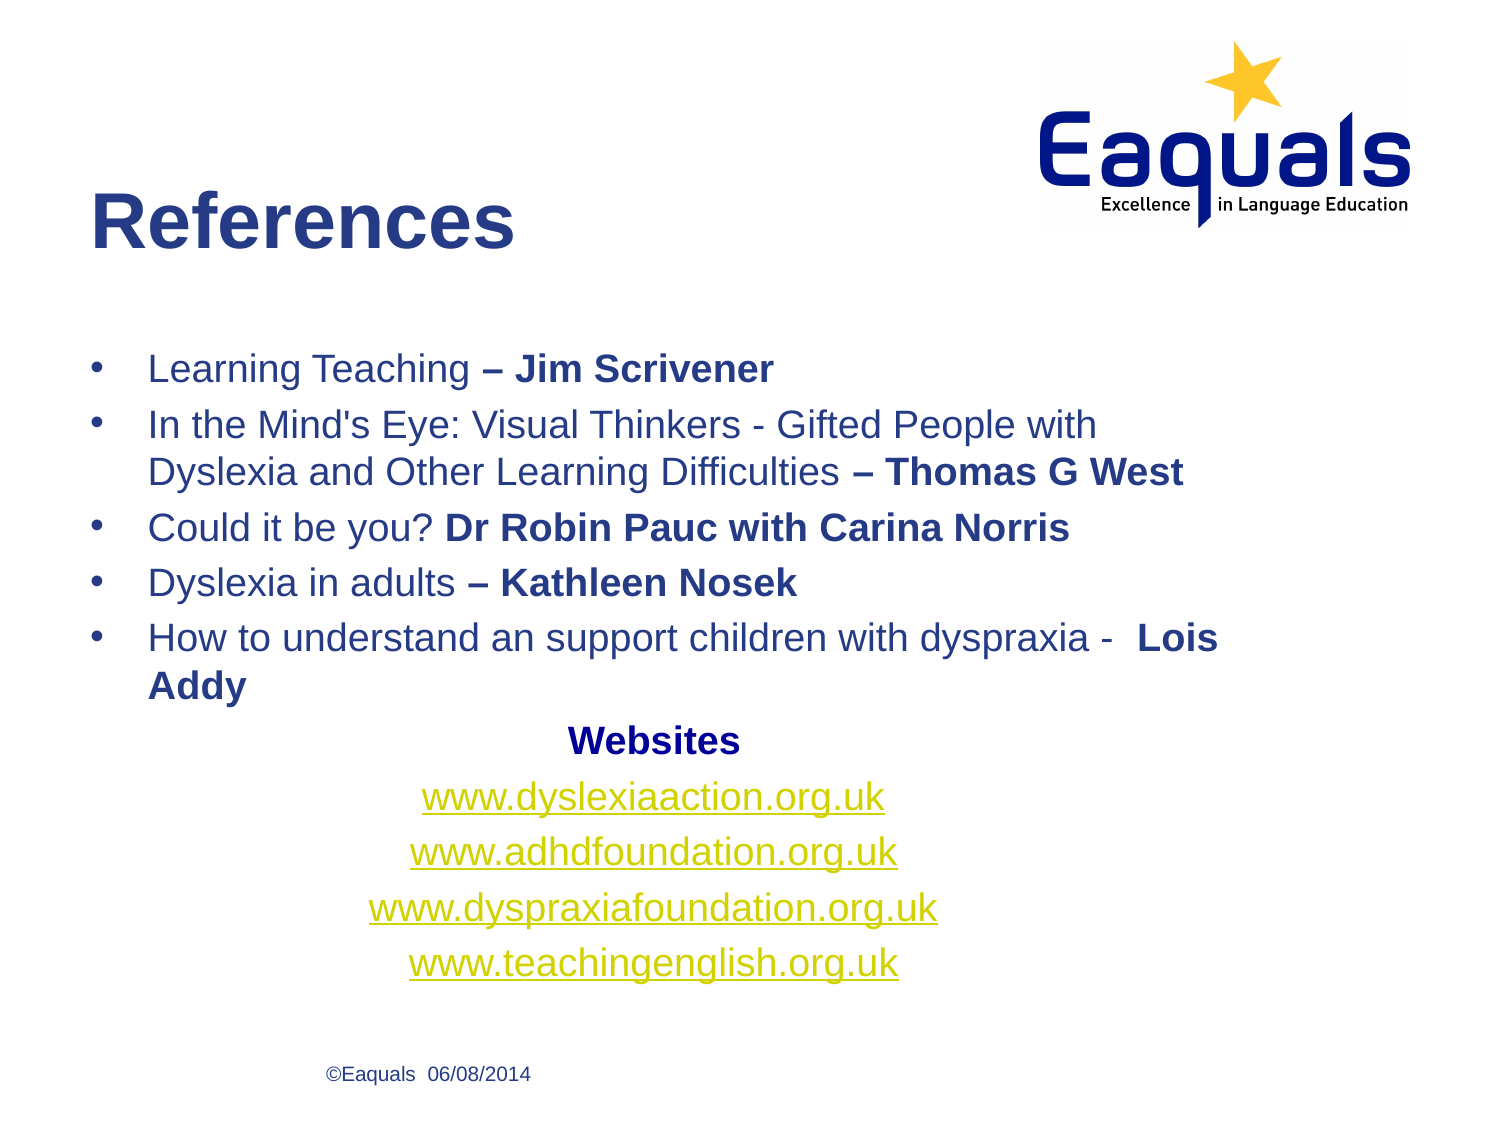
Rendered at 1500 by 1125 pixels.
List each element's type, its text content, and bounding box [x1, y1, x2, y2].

list Learning Teaching – Jim Scrivener In the Mind's Eye: Visual Thinkers - Gifted People with Dyslexia and Other Learning Difficulties – Thomas G West Could it be you? Dr Robin Pauc with Carina Norris Dyslexia in adults – Kathleen Nosek How to understand an support children with dyspraxia - Lois Addy Websites www.dyslexiaaction.org.uk www.adhdfoundation.org.uk www.dyspraxiafoundation.org.uk www.teachingenglish.org.uk [75, 335, 1235, 1005]
picture [1040, 41, 1410, 228]
title References [75, 82, 1235, 274]
footer ©Eaquals 06/08/2014 [311, 1042, 988, 1103]
